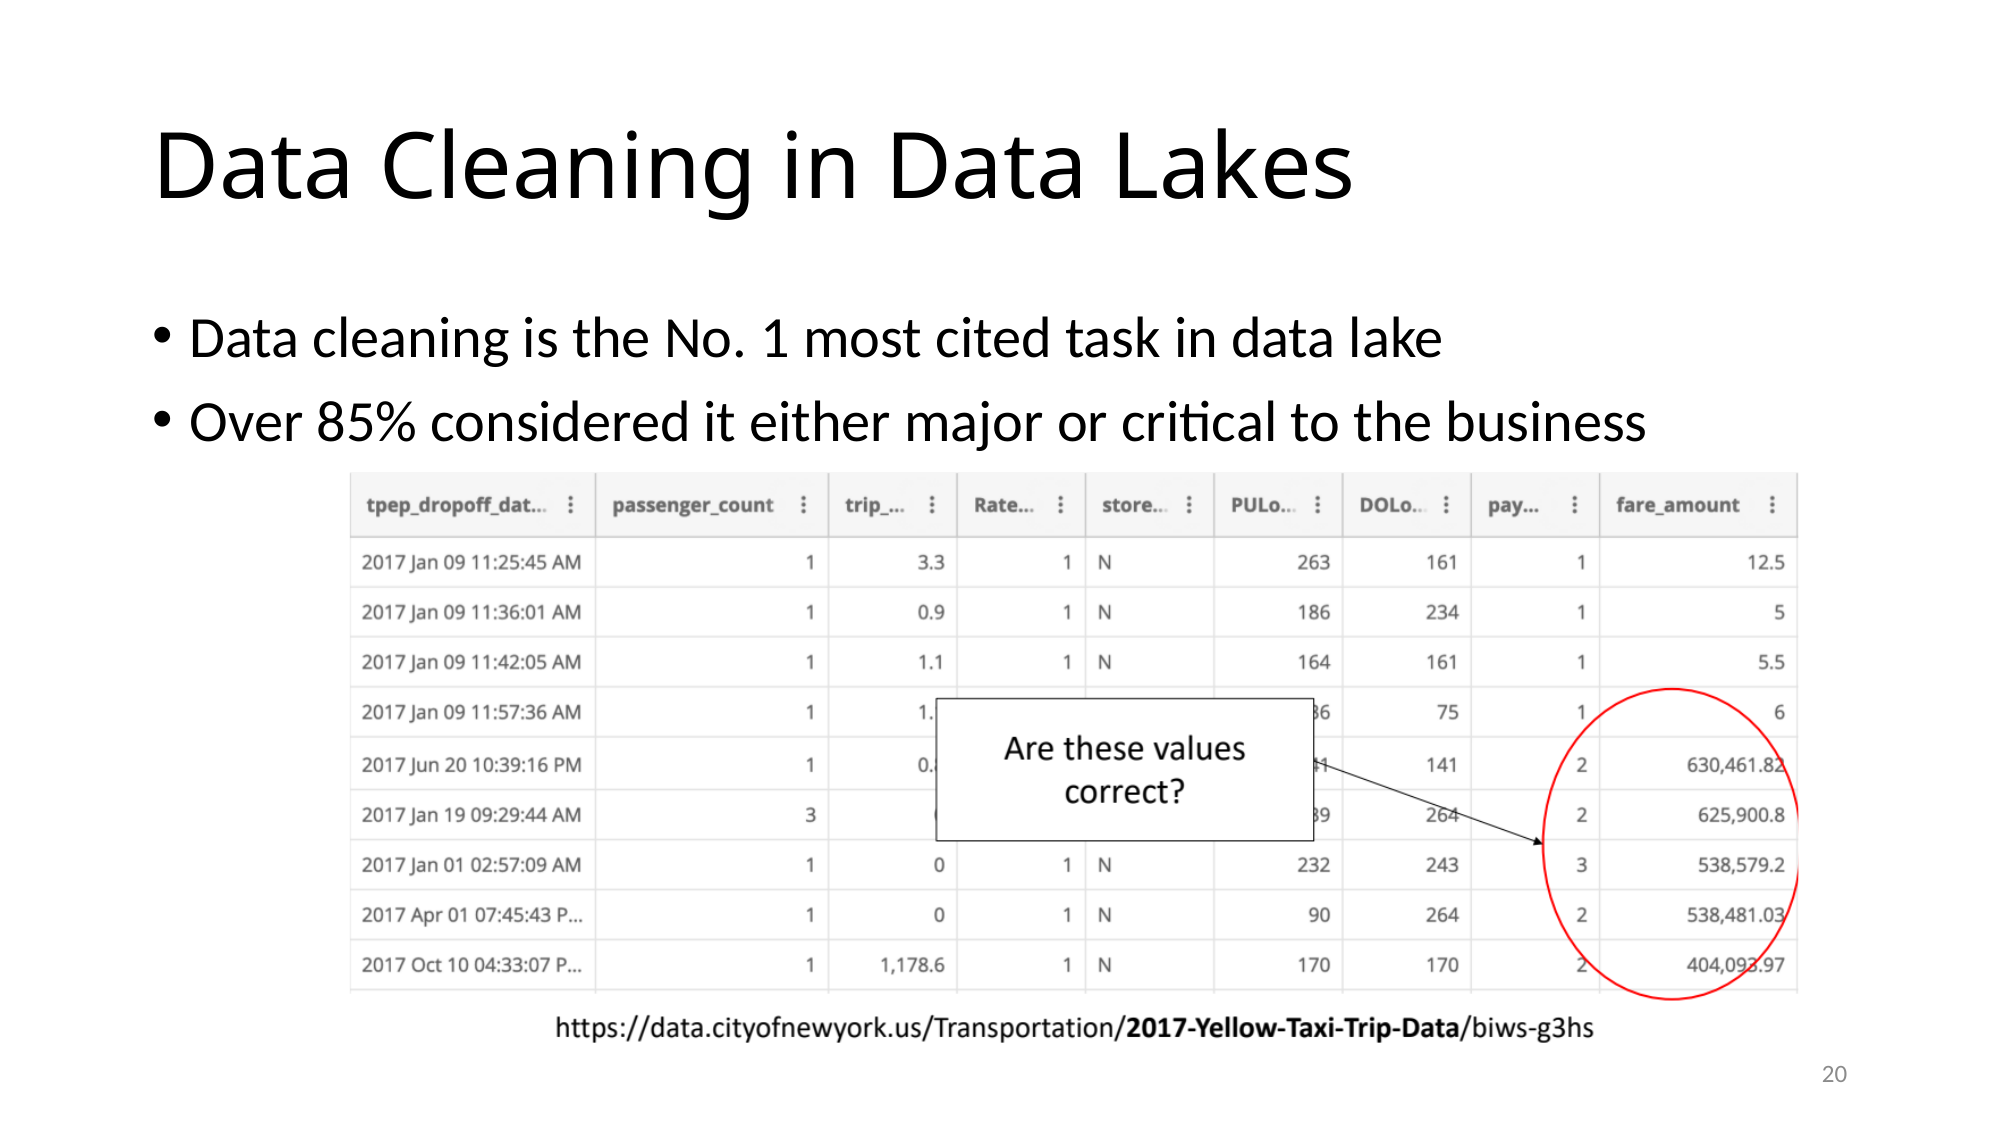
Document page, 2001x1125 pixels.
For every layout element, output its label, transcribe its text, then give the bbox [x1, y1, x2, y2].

list Data cleaning is the No. 1 most cited task in data lake Over 85% considered it either major or critical to the business [137, 299, 1863, 1014]
slide_number 20 [1412, 1042, 1863, 1103]
picture [349, 472, 1799, 1043]
title Data Cleaning in Data Lakes [137, 59, 1863, 278]
